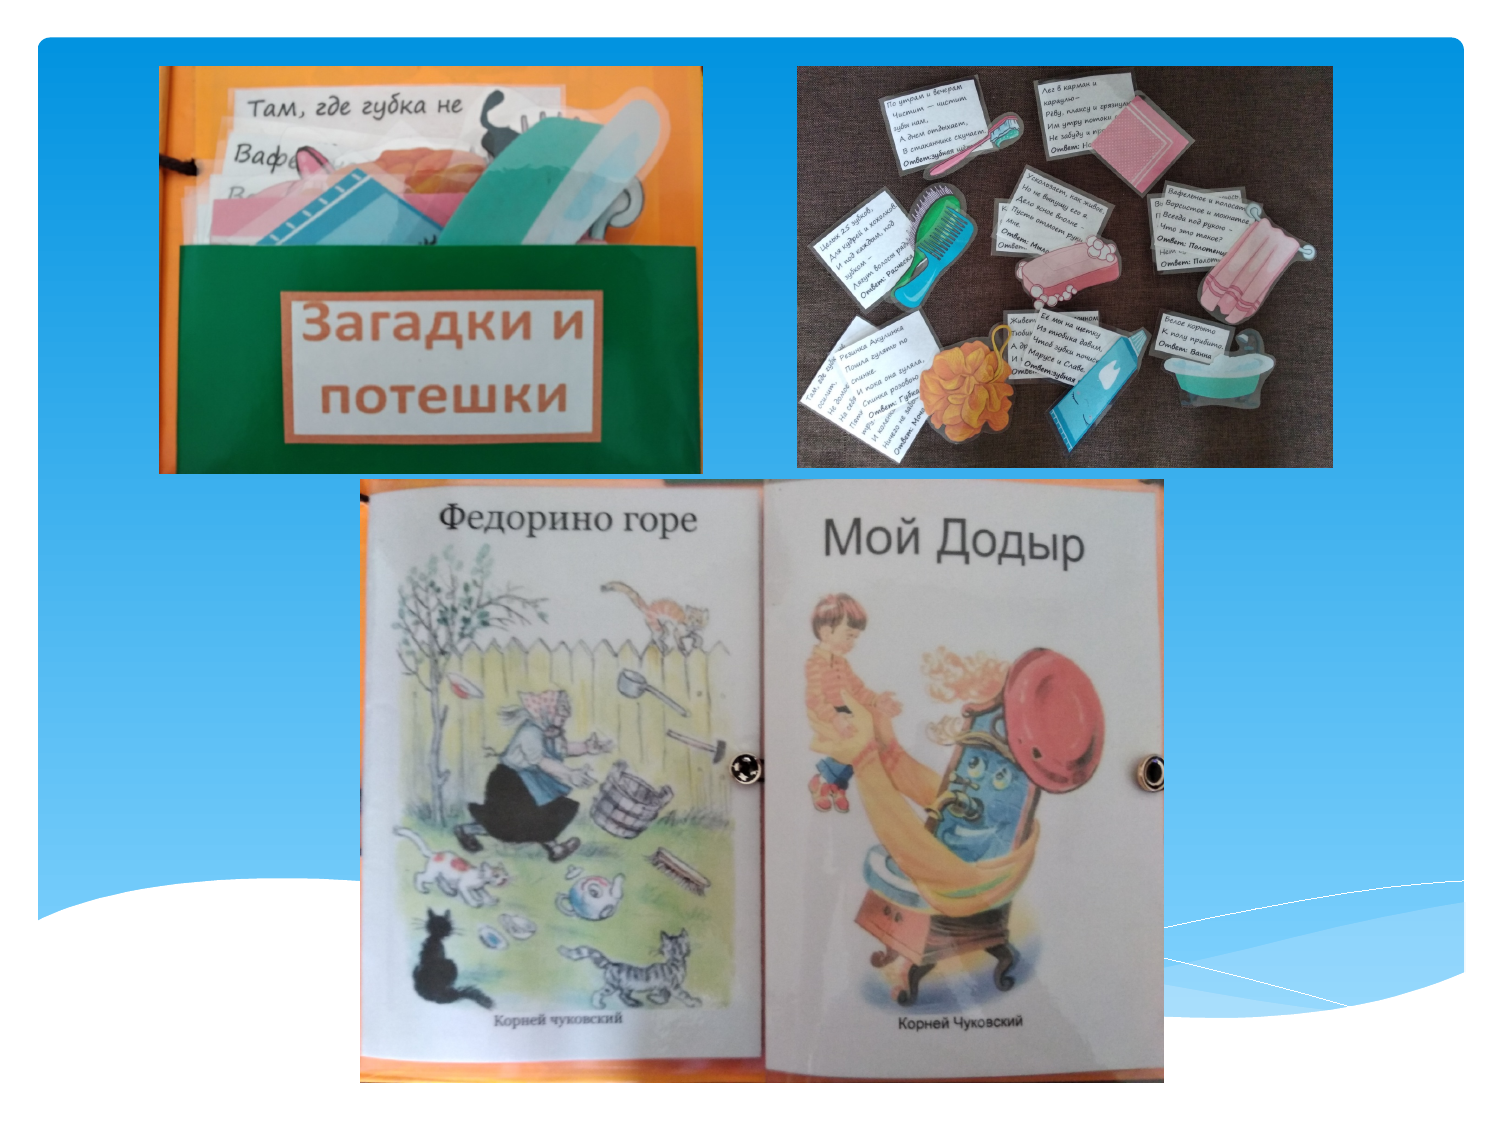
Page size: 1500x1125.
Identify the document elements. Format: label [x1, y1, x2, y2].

picture [359, 479, 1164, 1083]
picture [796, 67, 1333, 469]
picture [159, 67, 703, 475]
